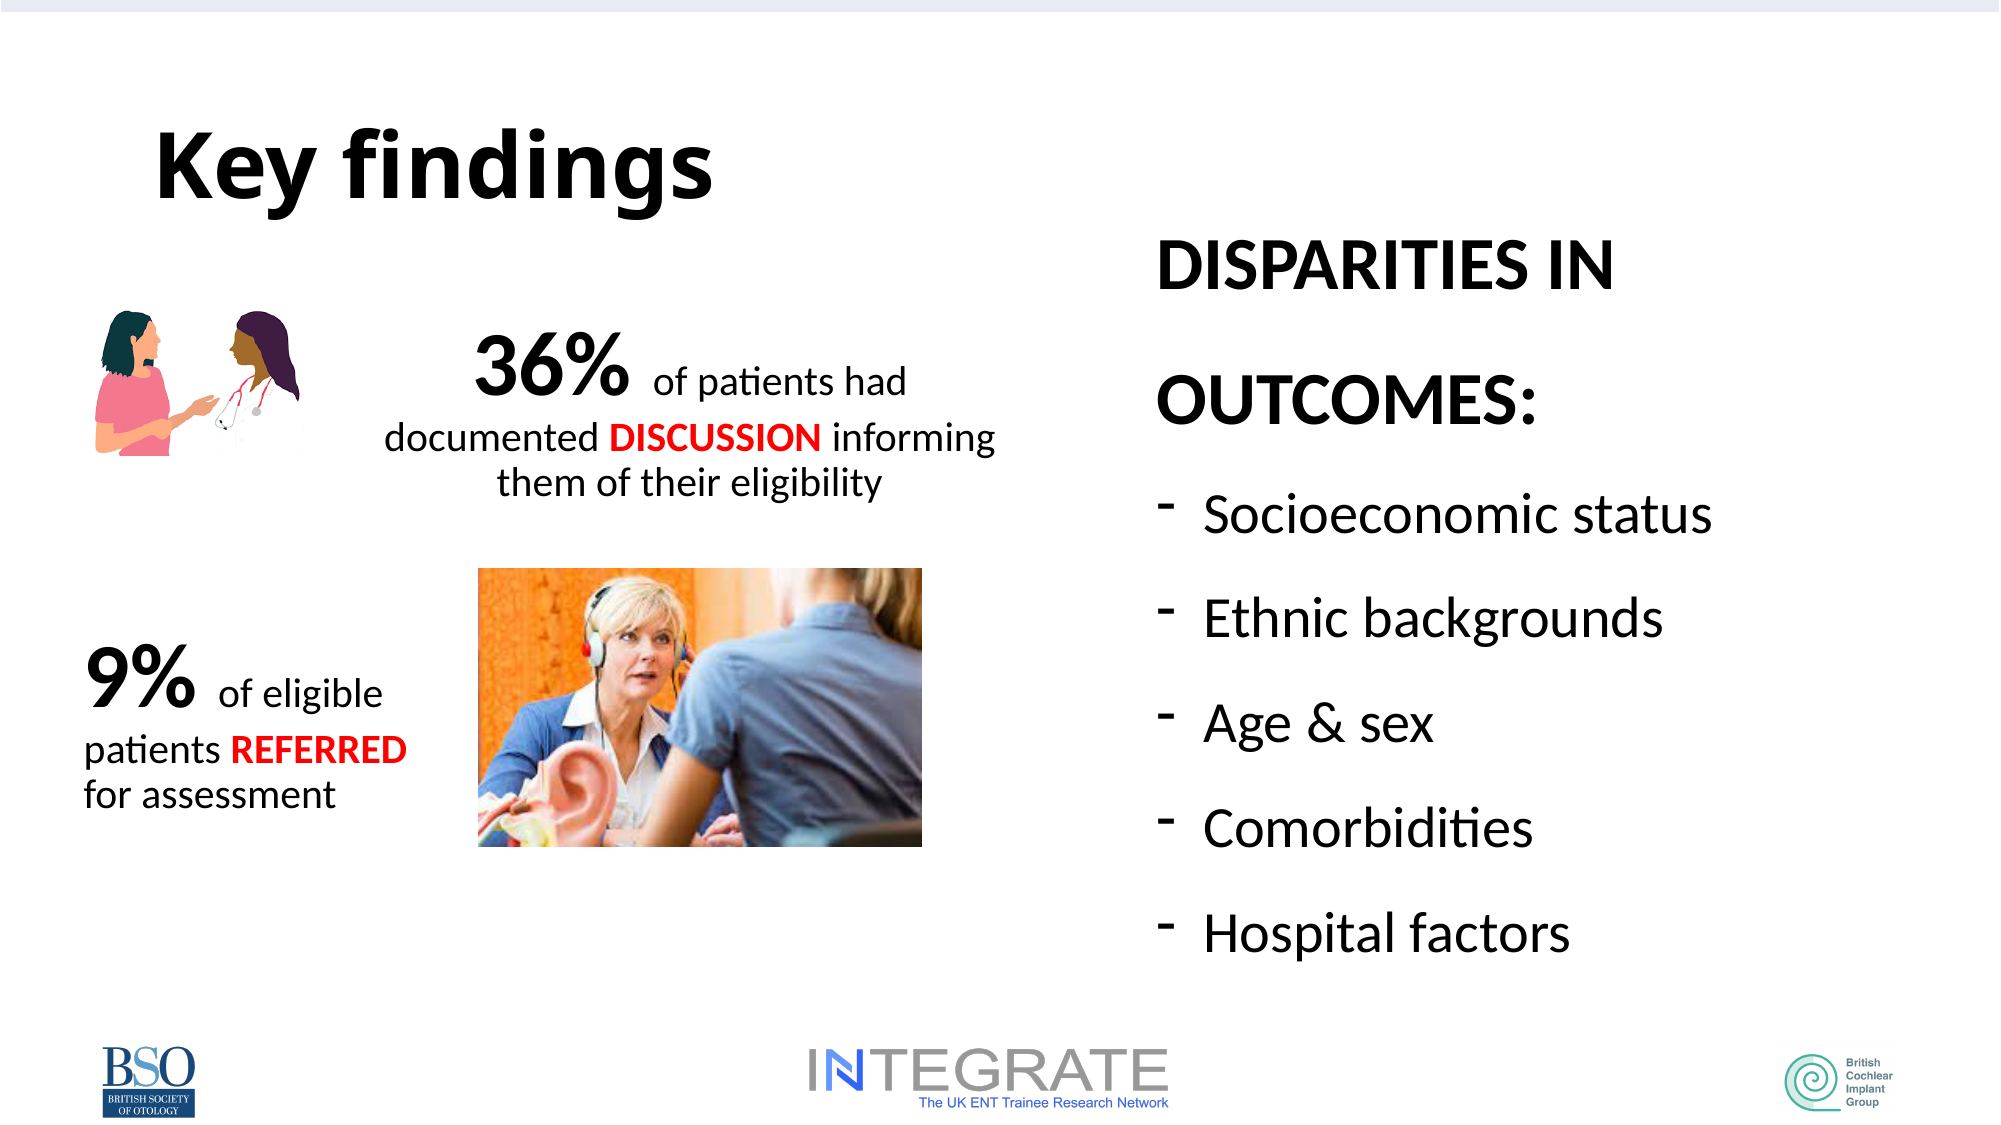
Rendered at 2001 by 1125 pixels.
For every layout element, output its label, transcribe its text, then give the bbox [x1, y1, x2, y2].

picture [68, 309, 330, 456]
list 9% of eligible patients referred for assessment [68, 620, 445, 847]
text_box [101, 1036, 1899, 1120]
text_box Disparities in outcomes: Socioeconomic status Ethnic backgrounds Age & sex Comorbidities Hospital factors [1141, 162, 1906, 972]
picture [478, 568, 922, 847]
table_header [1, 0, 1999, 12]
title Key findings [137, 59, 1863, 278]
text_box 36% of patients had documented discussion informing them of their eligibility [359, 308, 1020, 385]
